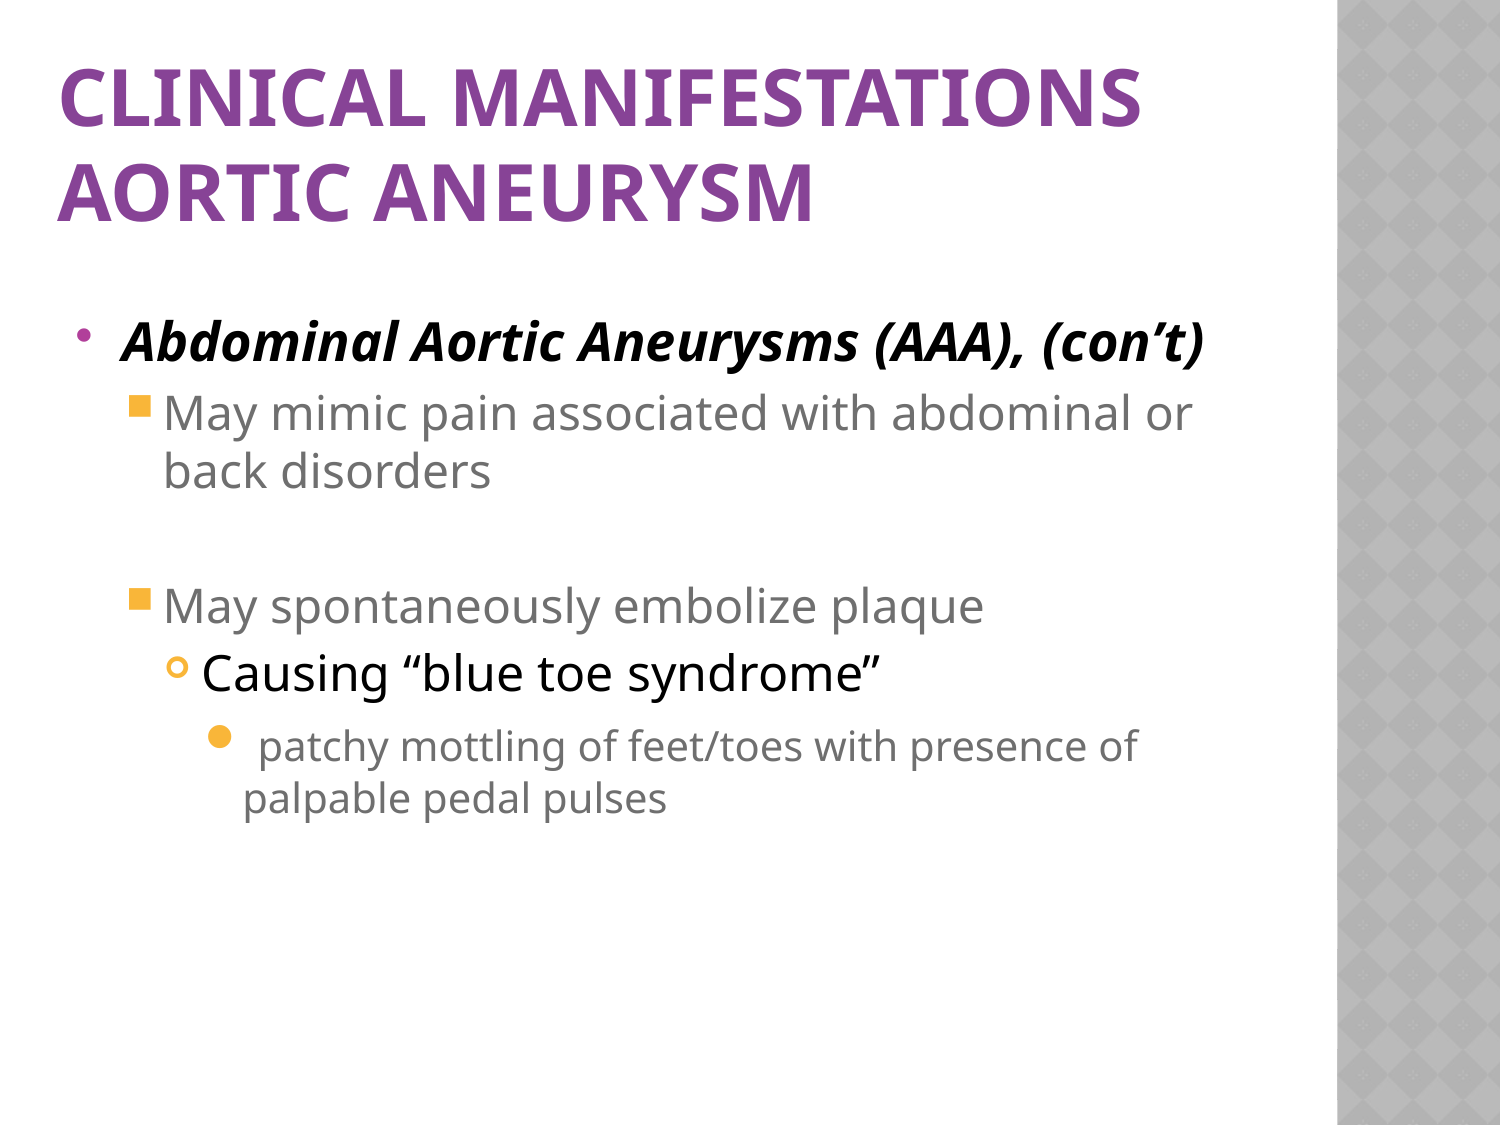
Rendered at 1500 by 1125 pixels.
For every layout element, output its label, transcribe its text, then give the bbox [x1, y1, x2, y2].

list Abdominal Aortic Aneurysms (AAA), (con’t) May mimic pain associated with abdominal or back disorders May spontaneously embolize plaque Causing “blue toe syndrome” patchy mottling of feet/toes with presence of palpable pedal pulses [62, 299, 1288, 1063]
title Clinical Manifestations Aortic Aneurysm [50, 45, 1425, 238]
